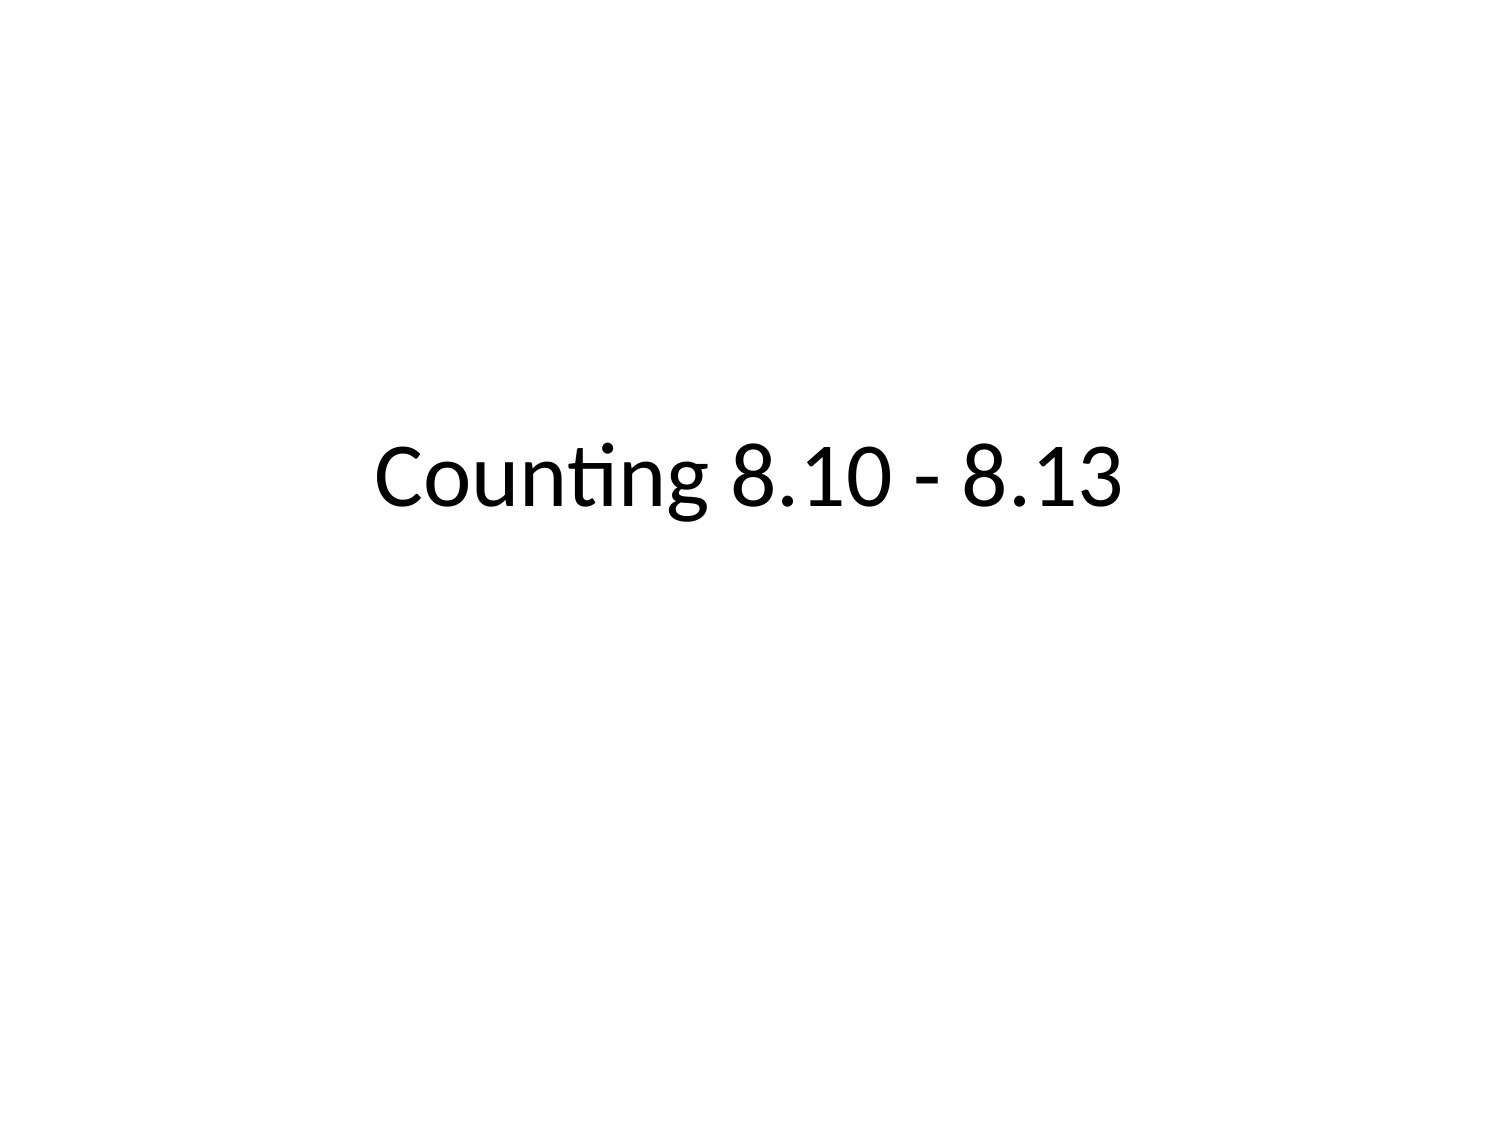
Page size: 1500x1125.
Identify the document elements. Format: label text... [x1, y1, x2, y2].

title Counting 8.10 - 8.13 [112, 349, 1388, 591]
